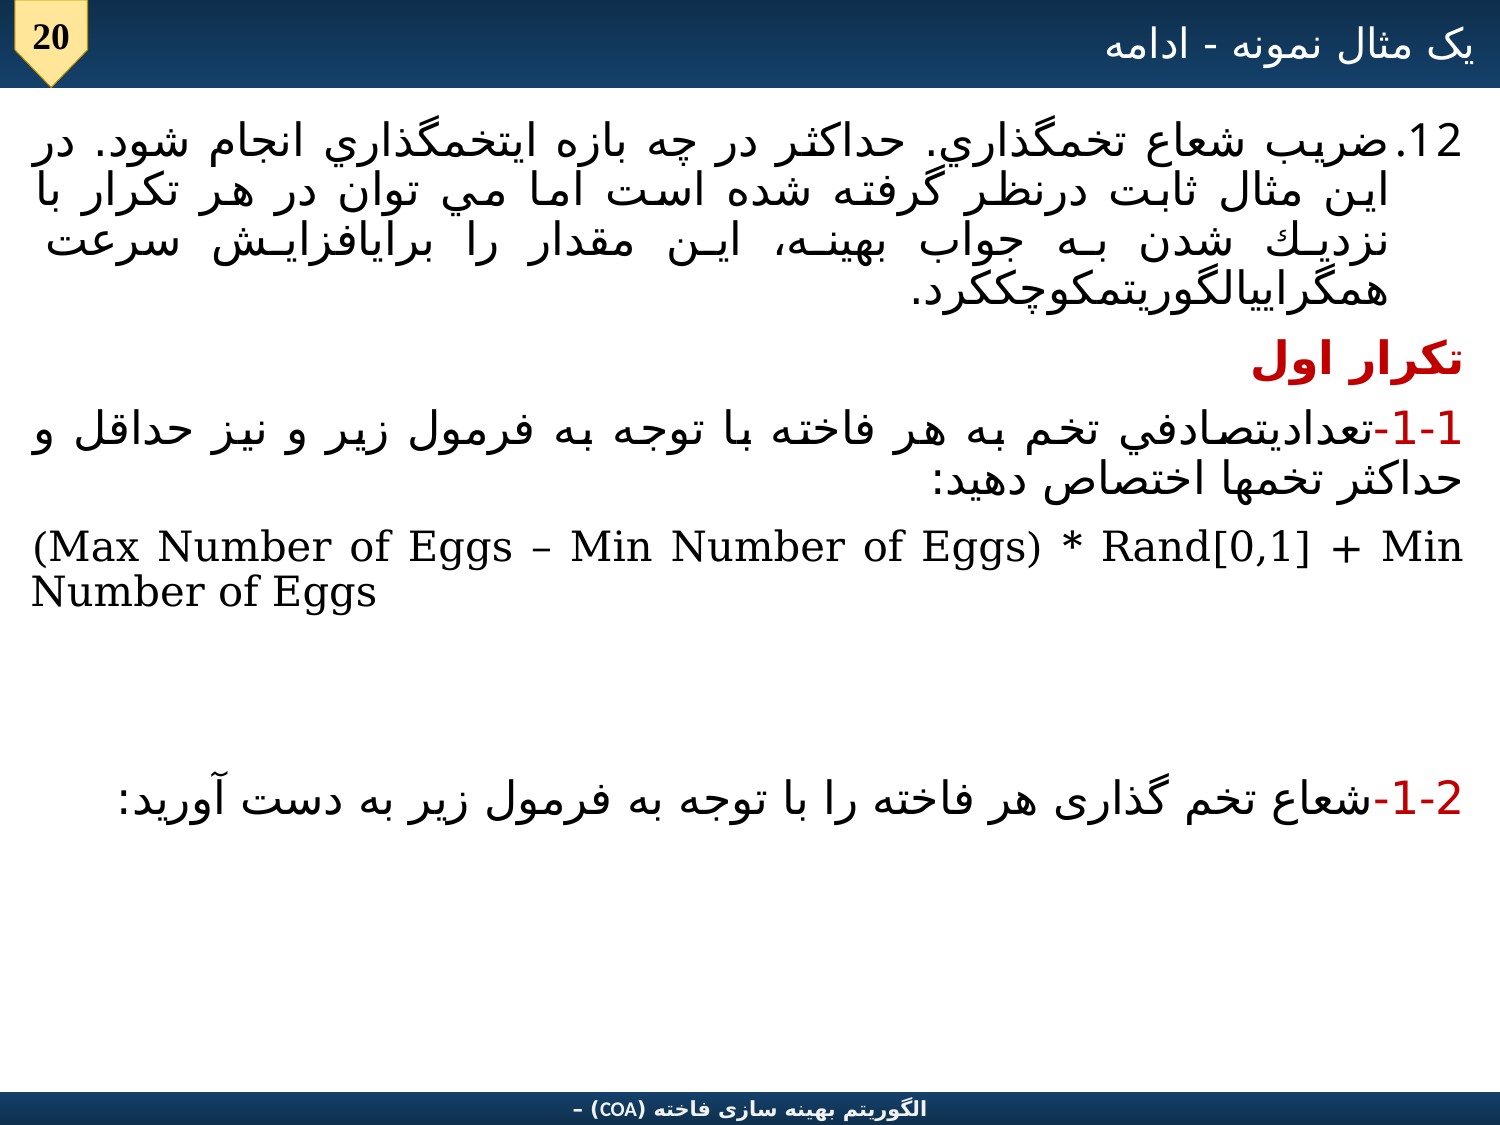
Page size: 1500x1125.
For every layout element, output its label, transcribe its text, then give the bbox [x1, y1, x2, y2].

list یک مثال نمونه - ادامه [107, 15, 1491, 77]
